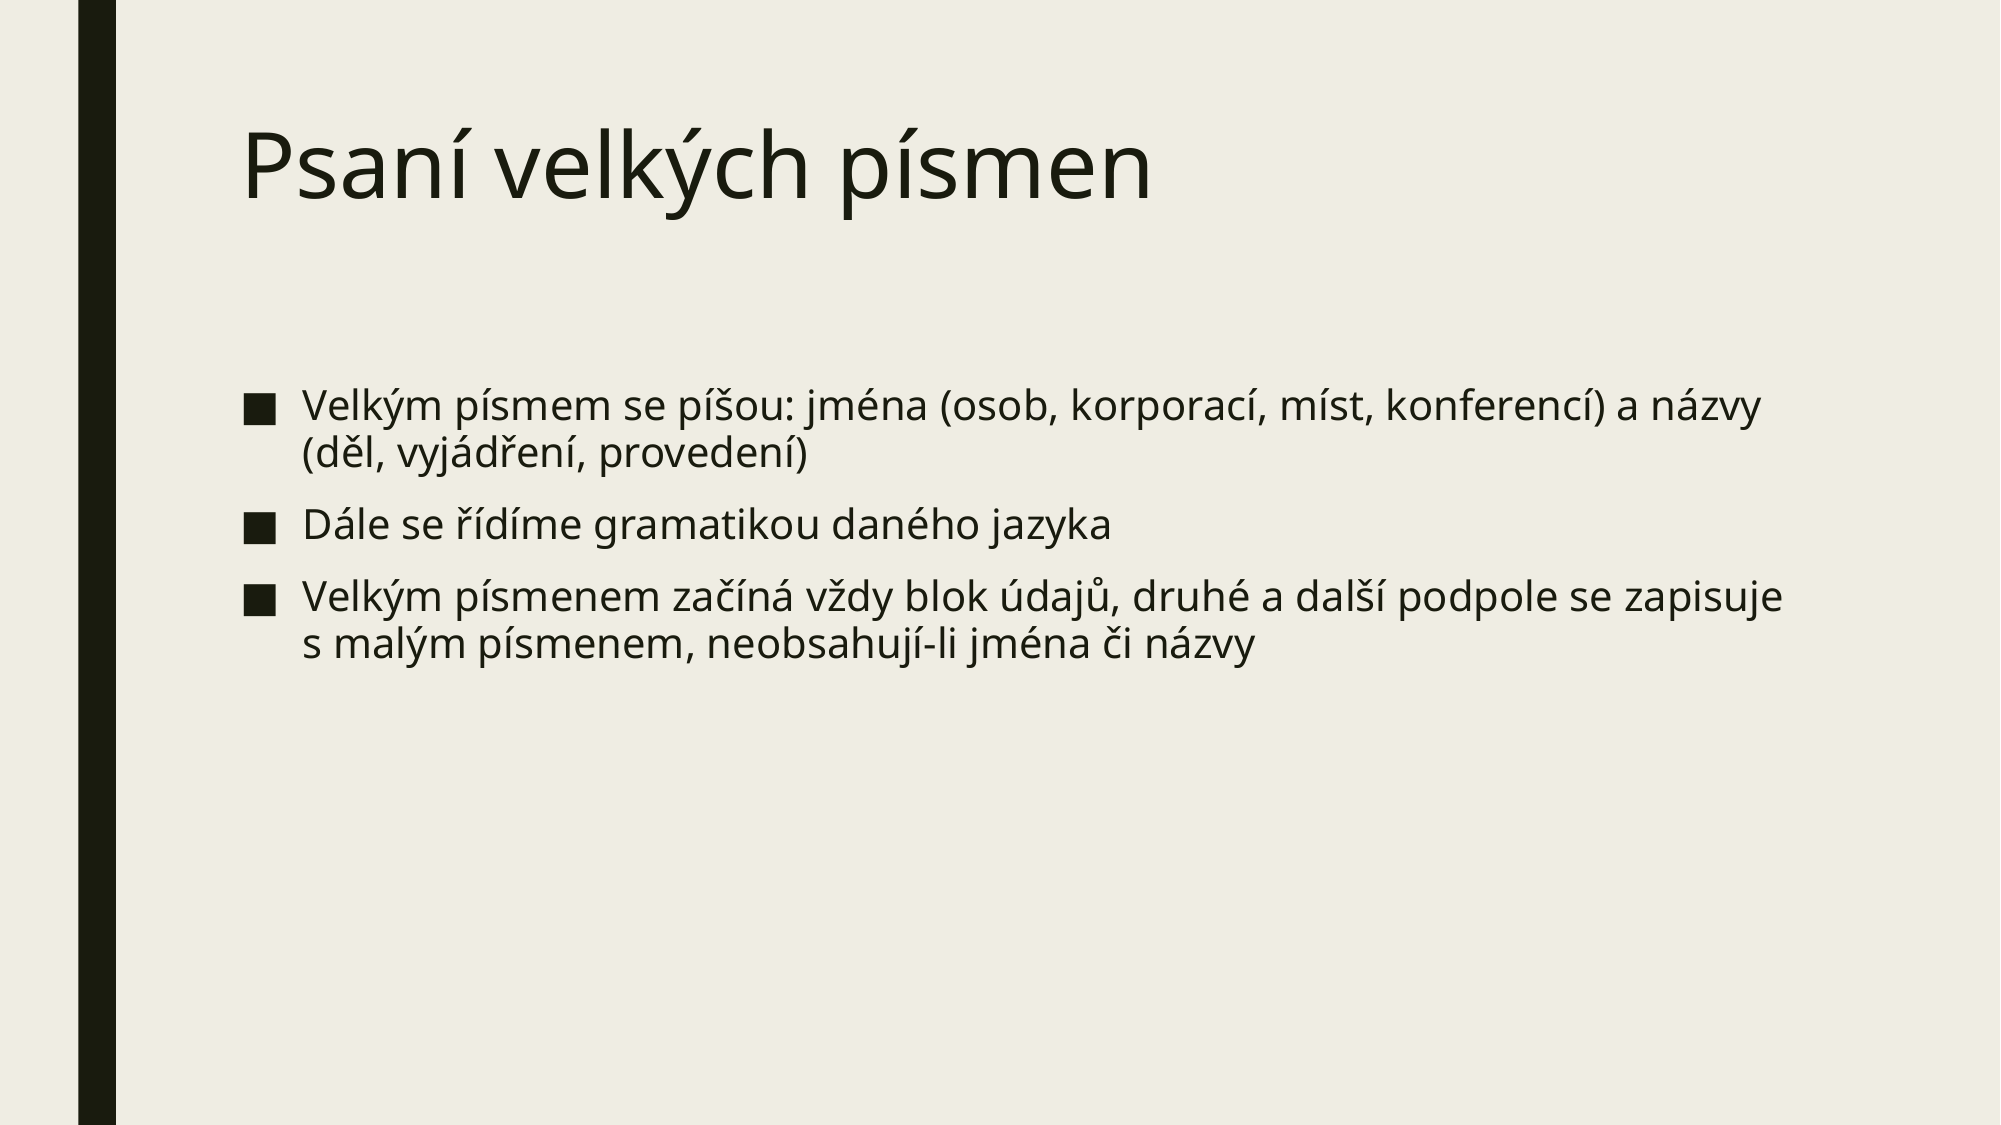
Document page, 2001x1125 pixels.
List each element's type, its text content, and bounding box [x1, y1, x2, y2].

list Velkým písmem se píšou: jména (osob, korporací, míst, konferencí) a názvy (děl, vyjádření, provedení) Dále se řídíme gramatikou daného jazyka Velkým písmenem začíná vždy blok údajů, druhé a další podpole se zapisuje s malým písmenem, neobsahují-li jména či názvy [225, 375, 1800, 963]
title Psaní velkých písmen [225, 112, 1800, 357]
